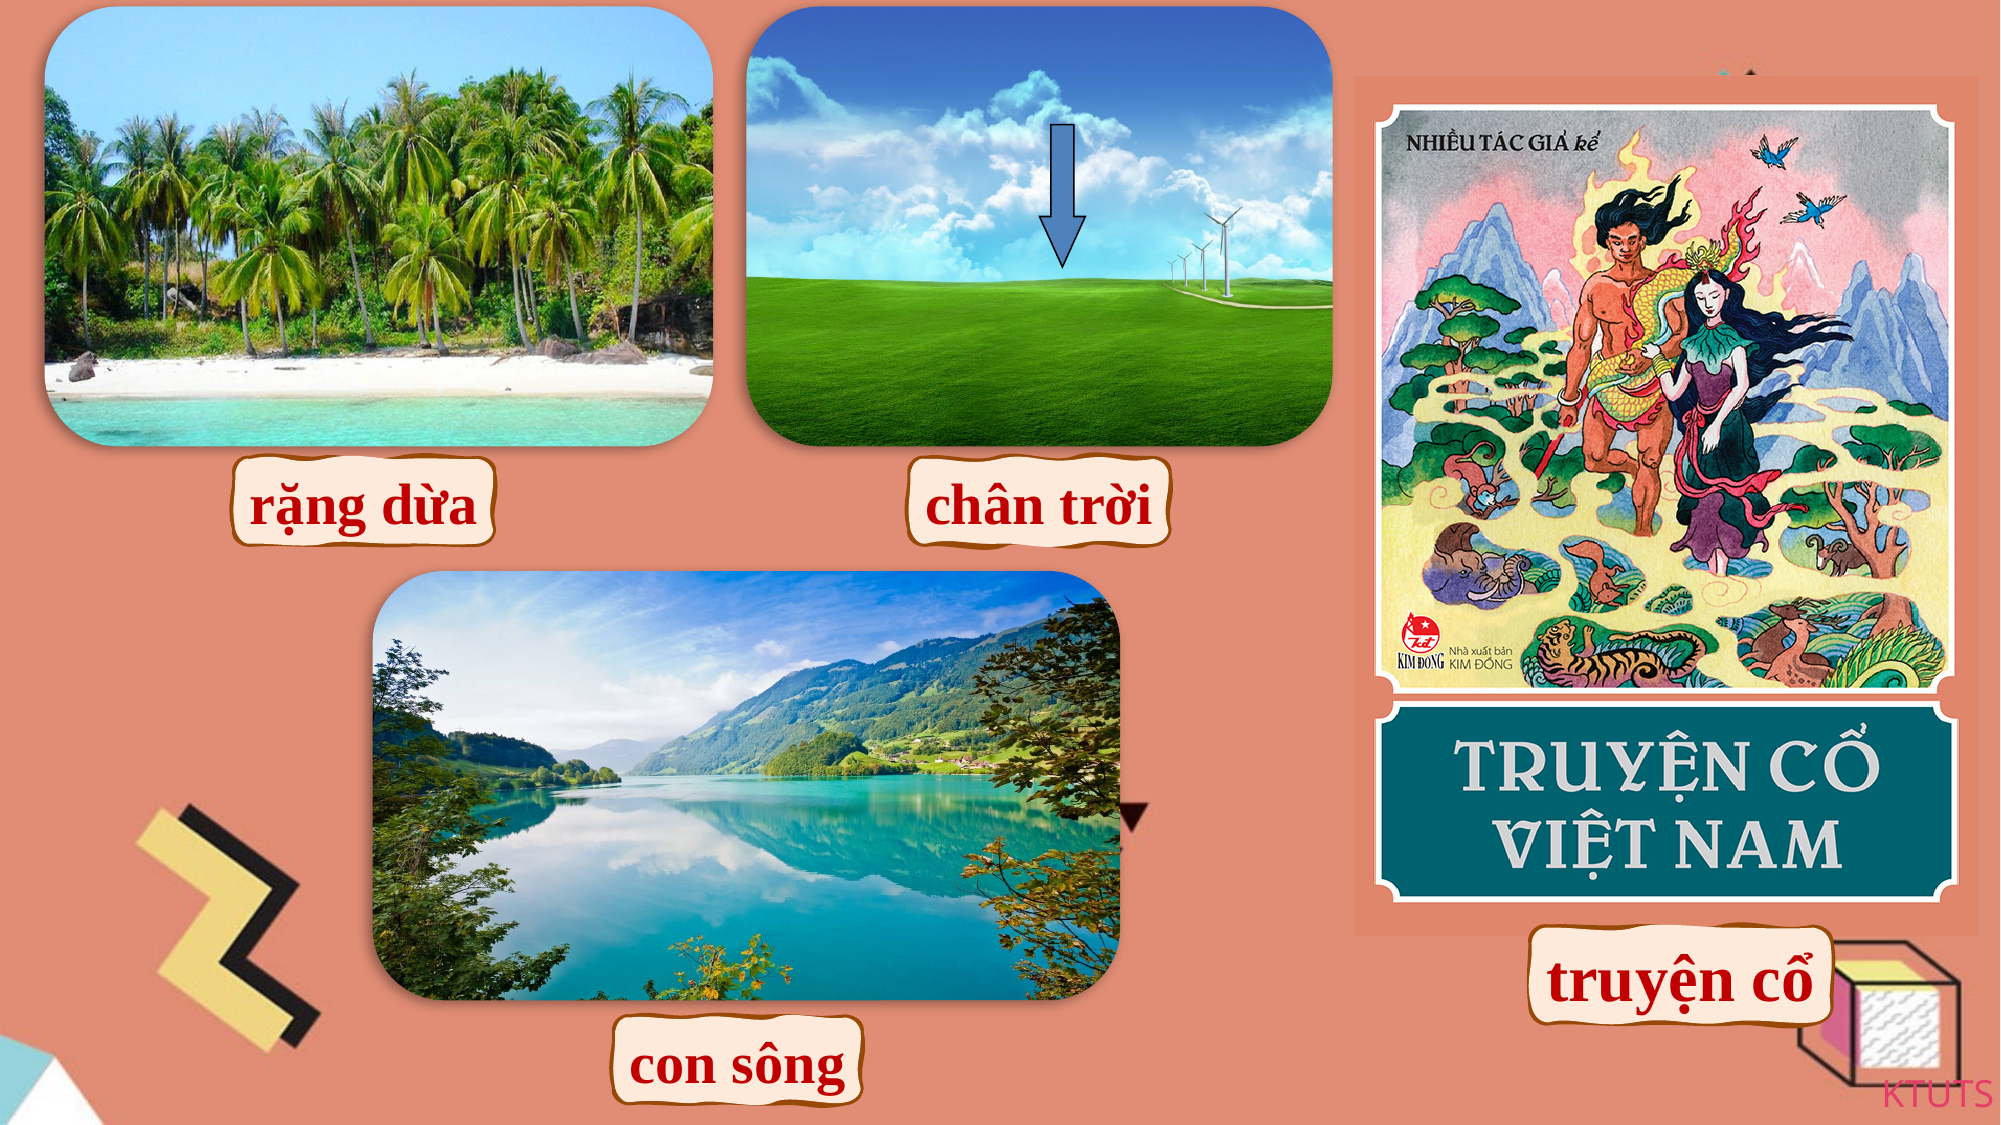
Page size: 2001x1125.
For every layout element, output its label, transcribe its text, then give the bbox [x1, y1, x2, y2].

text_box rặng dừa [232, 455, 495, 546]
text_box con sông [612, 1014, 862, 1106]
text_box truyện cổ [1528, 937, 1833, 1026]
picture [0, 0, 2001, 1125]
text_box chân trời [907, 455, 1170, 547]
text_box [746, 6, 1333, 447]
